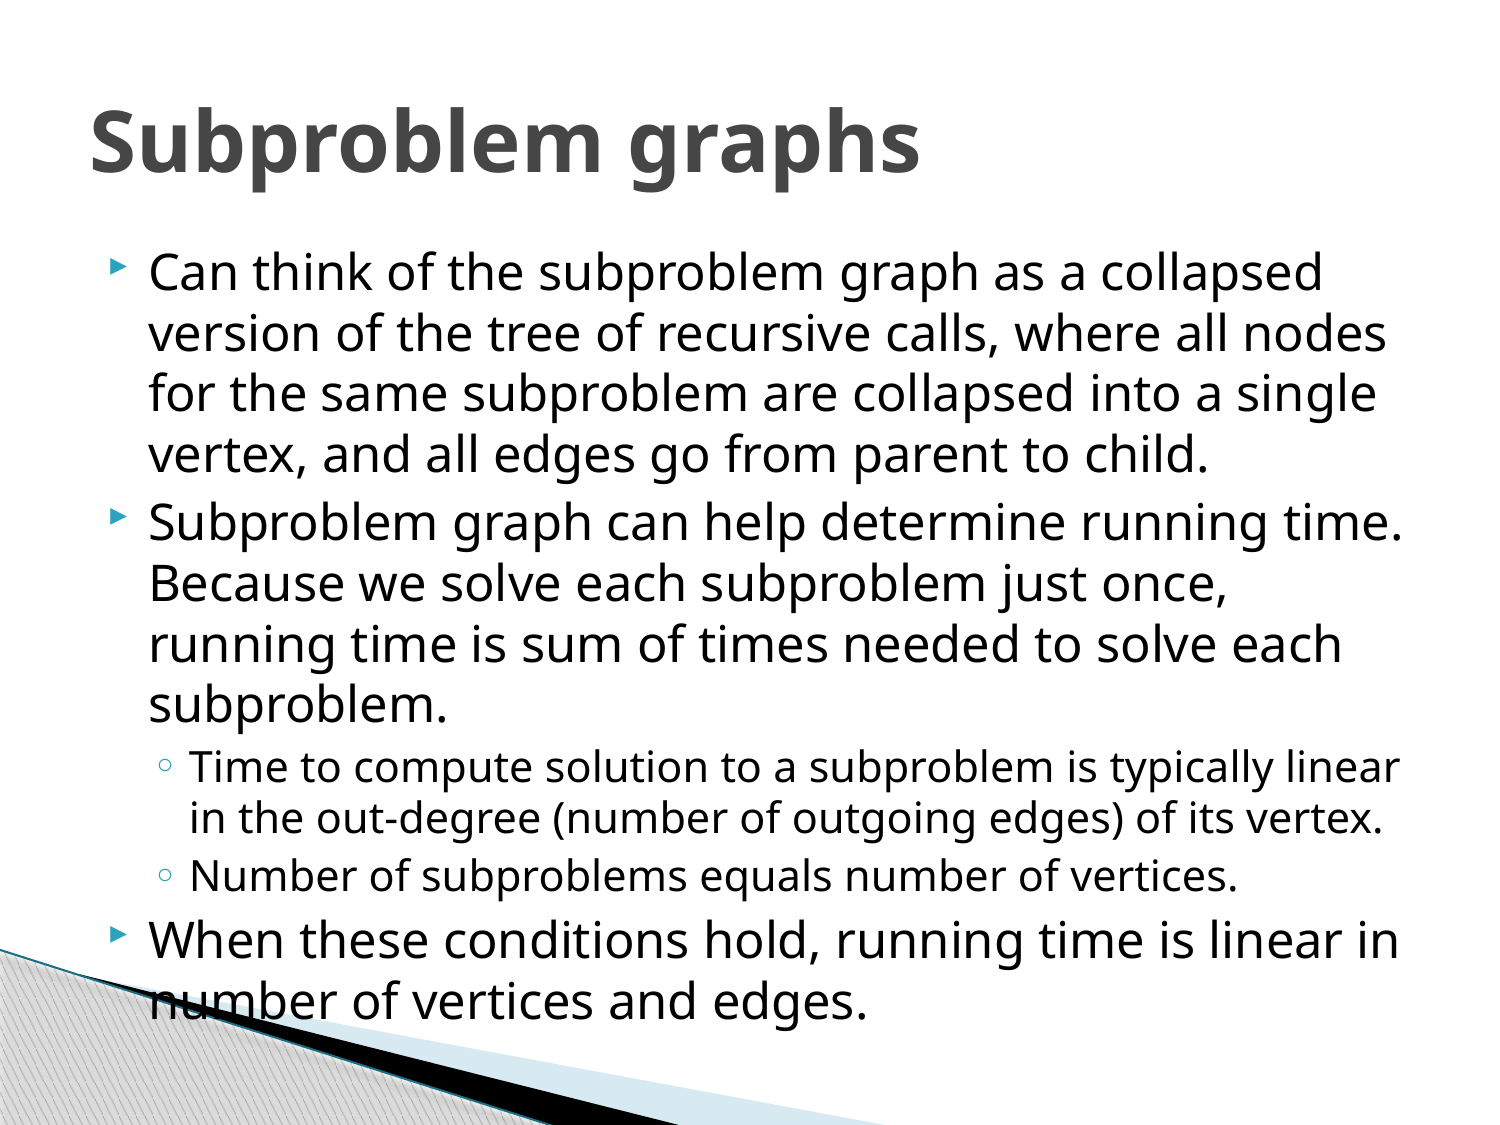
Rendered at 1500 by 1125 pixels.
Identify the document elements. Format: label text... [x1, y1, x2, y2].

title Subproblem graphs [75, 45, 1425, 232]
list Can think of the subproblem graph as a collapsed version of the tree of recursive calls, where all nodes for the same subproblem are collapsed into a single vertex, and all edges go from parent to child. Subproblem graph can help determine running time. Because we solve each subproblem just once, running time is sum of times needed to solve each subproblem. Time to compute solution to a subproblem is typically linear in the out-degree (number of outgoing edges) of its vertex. Number of subproblems equals number of vertices. When these conditions hold, running time is linear in number of vertices and edges. [75, 232, 1425, 1047]
